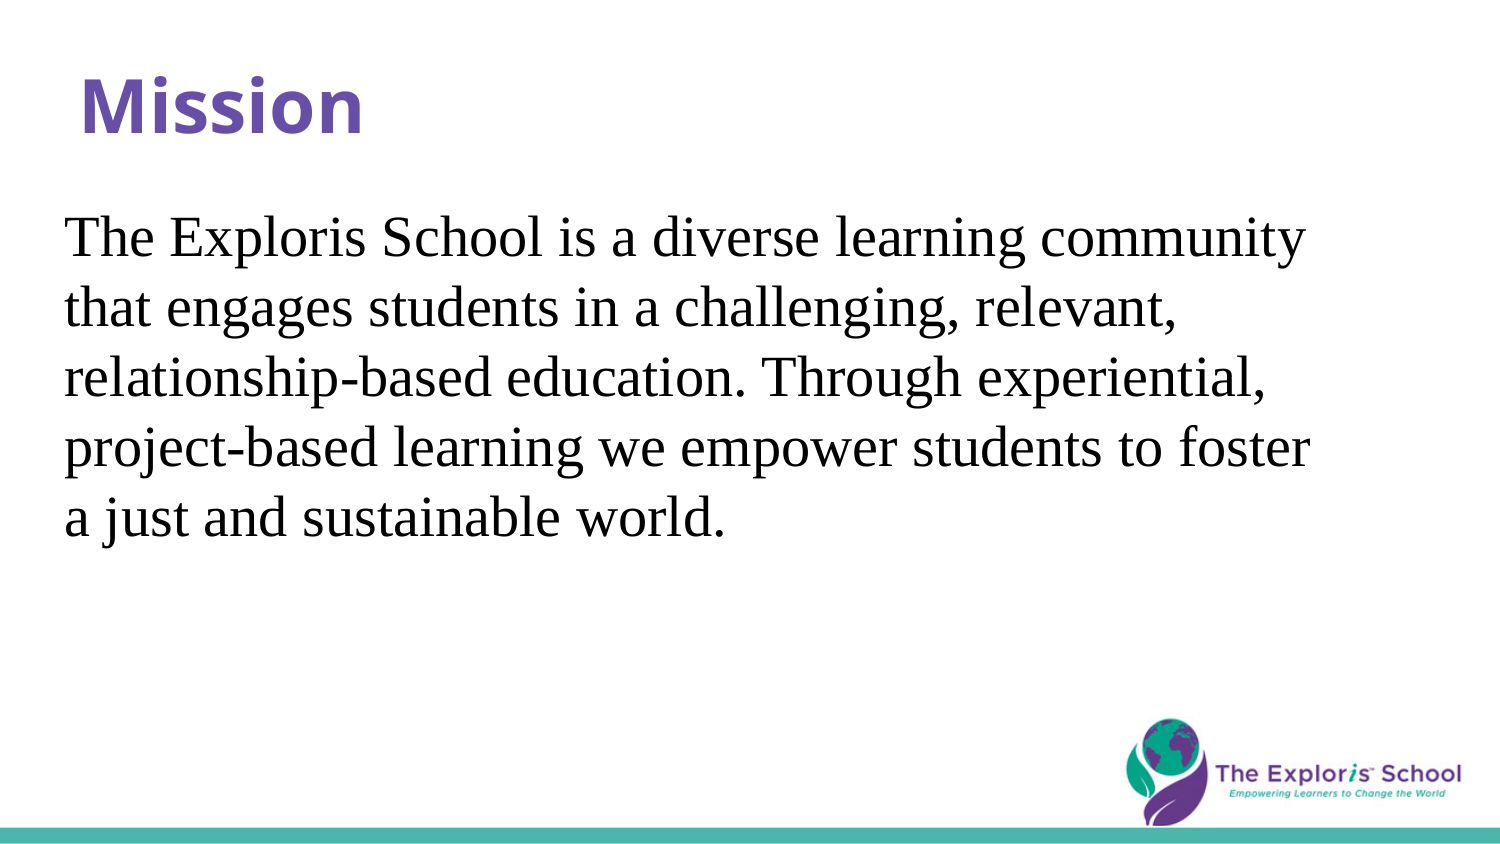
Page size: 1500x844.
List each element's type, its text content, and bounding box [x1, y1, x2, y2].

title Mission [63, 43, 1437, 157]
list The Exploris School is a diverse learning community that engages students in a challenging, relevant, relationship-based education. Through experiential, project-based learning we empower students to foster a just and sustainable world. [49, 183, 1355, 689]
picture [1112, 694, 1475, 826]
